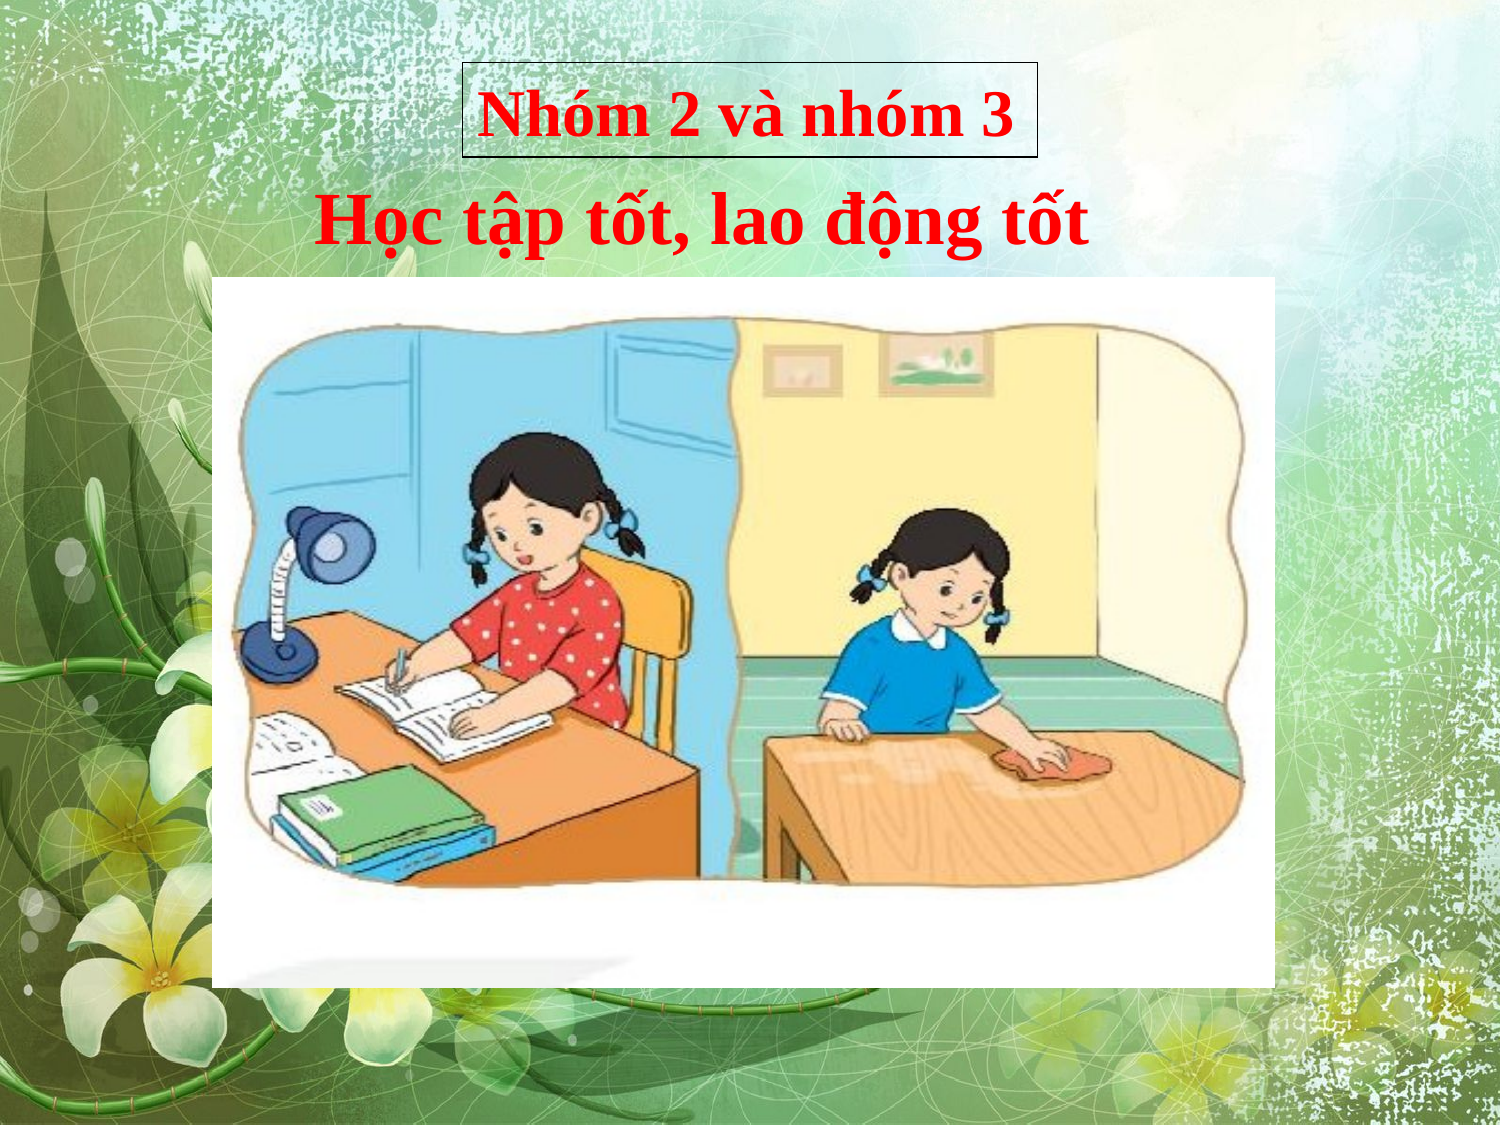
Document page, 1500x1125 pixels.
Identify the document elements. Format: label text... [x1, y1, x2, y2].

text_box Học tập tốt, lao động tốt [299, 162, 1188, 268]
text_box Nhóm 2 và nhóm 3 [462, 62, 1038, 158]
picture [0, 0, 1500, 1125]
